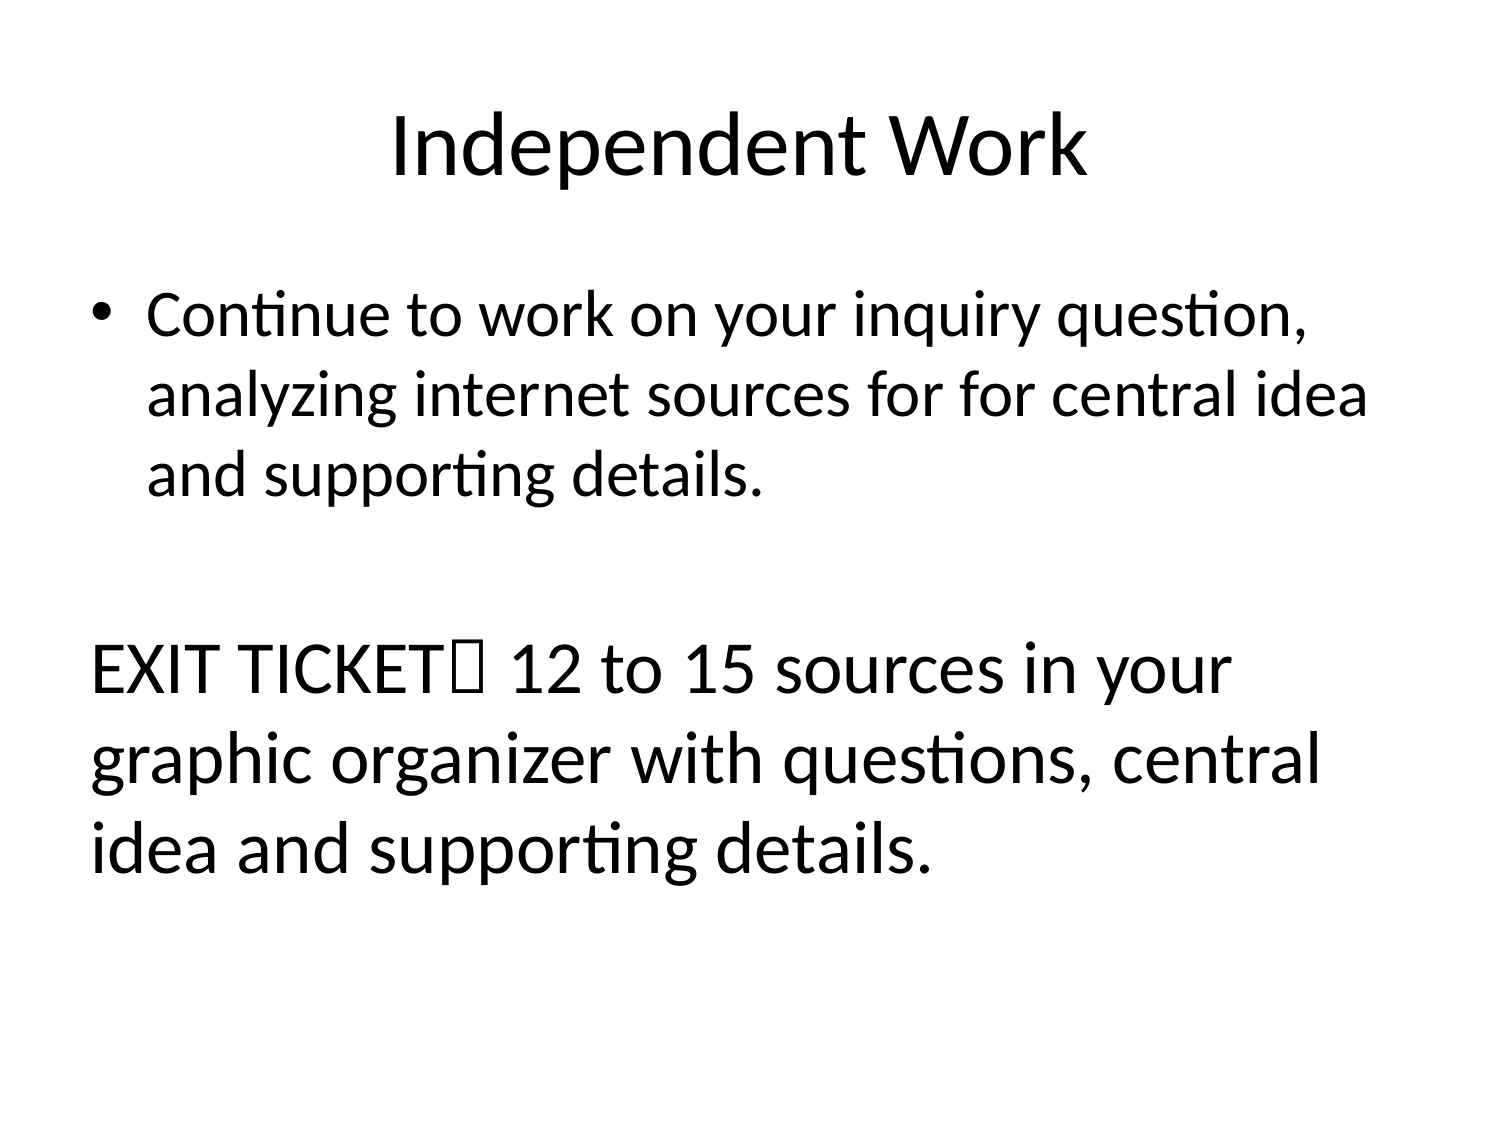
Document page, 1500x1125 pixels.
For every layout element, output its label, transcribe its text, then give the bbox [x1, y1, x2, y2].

title Independent Work [75, 45, 1425, 233]
list Continue to work on your inquiry question, analyzing internet sources for for central idea and supporting details. EXIT TICKET 12 to 15 sources in your graphic organizer with questions, central idea and supporting details. [75, 262, 1425, 1005]
